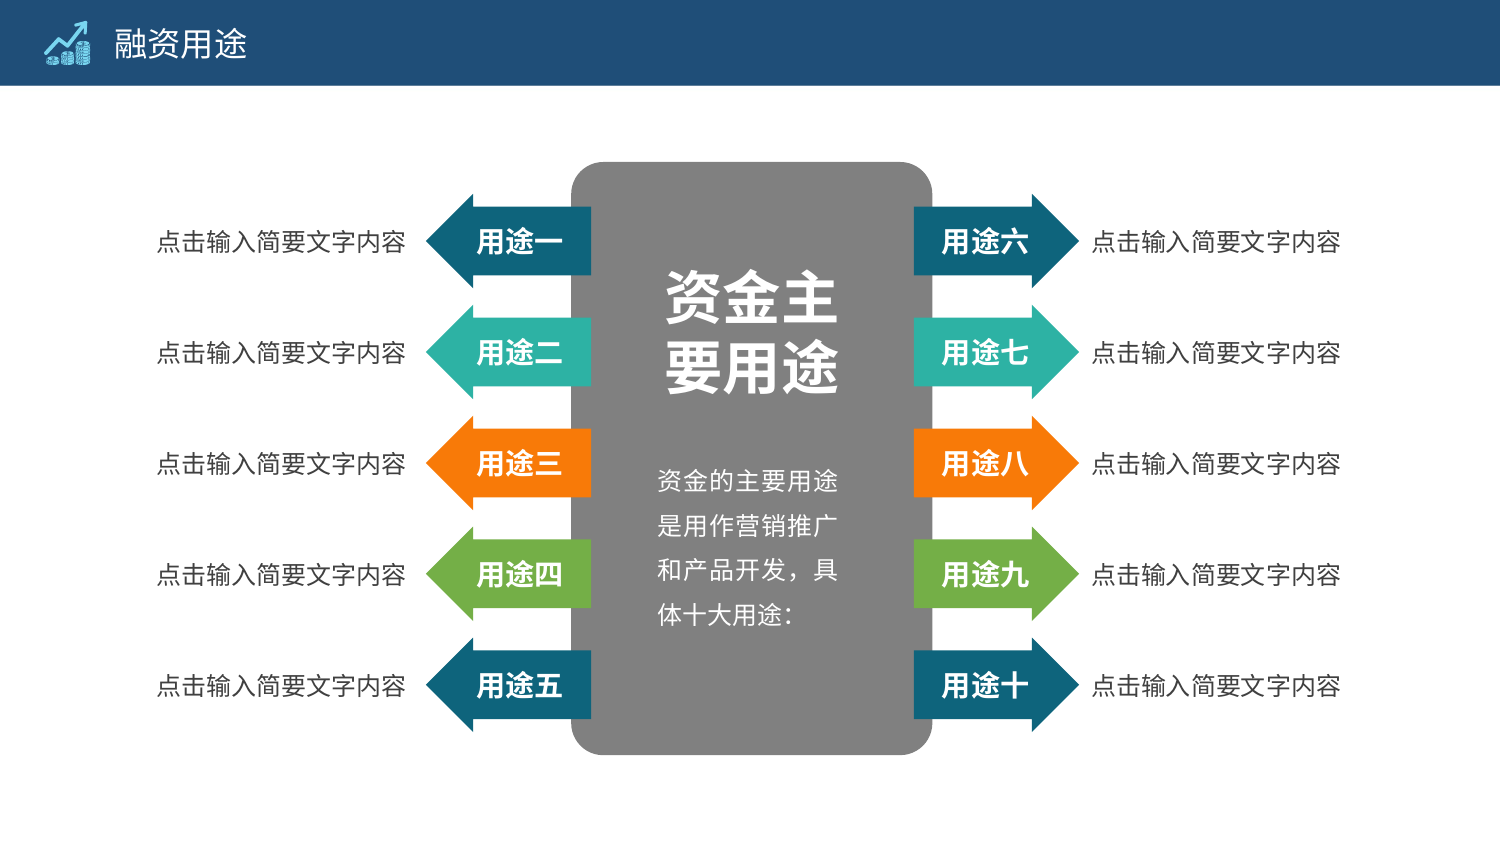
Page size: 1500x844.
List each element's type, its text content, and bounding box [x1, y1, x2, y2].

text_box 用途十 [927, 667, 1044, 703]
text_box 点击输入简要文字内容 [145, 447, 418, 479]
text_box 用途八 [927, 445, 1044, 481]
text_box 资金主要用途 [649, 253, 855, 409]
text_box [61, 40, 91, 66]
text_box 用途九 [927, 556, 1044, 592]
text_box 点击输入简要文字内容 [145, 558, 418, 590]
text_box [911, 524, 1082, 624]
text_box 点击输入简要文字内容 [1090, 225, 1363, 257]
text_box 点击输入简要文字内容 [145, 336, 418, 368]
text_box [423, 413, 594, 513]
text_box 点击输入简要文字内容 [1090, 447, 1363, 479]
text_box 点击输入简要文字内容 [145, 225, 418, 257]
text_box 用途六 [927, 223, 1044, 259]
text_box 用途七 [927, 334, 1044, 370]
text_box [423, 635, 594, 734]
title 融资用途 [99, 20, 550, 66]
text_box 用途五 [462, 667, 579, 703]
text_box 点击输入简要文字内容 [1090, 336, 1363, 368]
text_box [44, 20, 88, 55]
text_box 用途二 [462, 334, 579, 370]
text_box [911, 635, 1082, 734]
text_box [46, 56, 60, 66]
text_box [423, 524, 594, 624]
text_box [911, 191, 1082, 291]
text_box 资金的主要用途是用作营销推广和产品开发，具体十大用途： [657, 450, 839, 631]
text_box 用途四 [462, 556, 579, 592]
text_box [911, 302, 1082, 402]
text_box [569, 159, 935, 758]
text_box 用途一 [462, 223, 579, 259]
text_box 点击输入简要文字内容 [1090, 669, 1363, 701]
text_box 点击输入简要文字内容 [145, 669, 418, 701]
text_box 点击输入简要文字内容 [1090, 558, 1363, 590]
text_box 用途三 [462, 445, 579, 481]
text_box [423, 191, 594, 291]
text_box [423, 302, 594, 402]
picture [0, 0, 1500, 844]
text_box [911, 413, 1082, 513]
